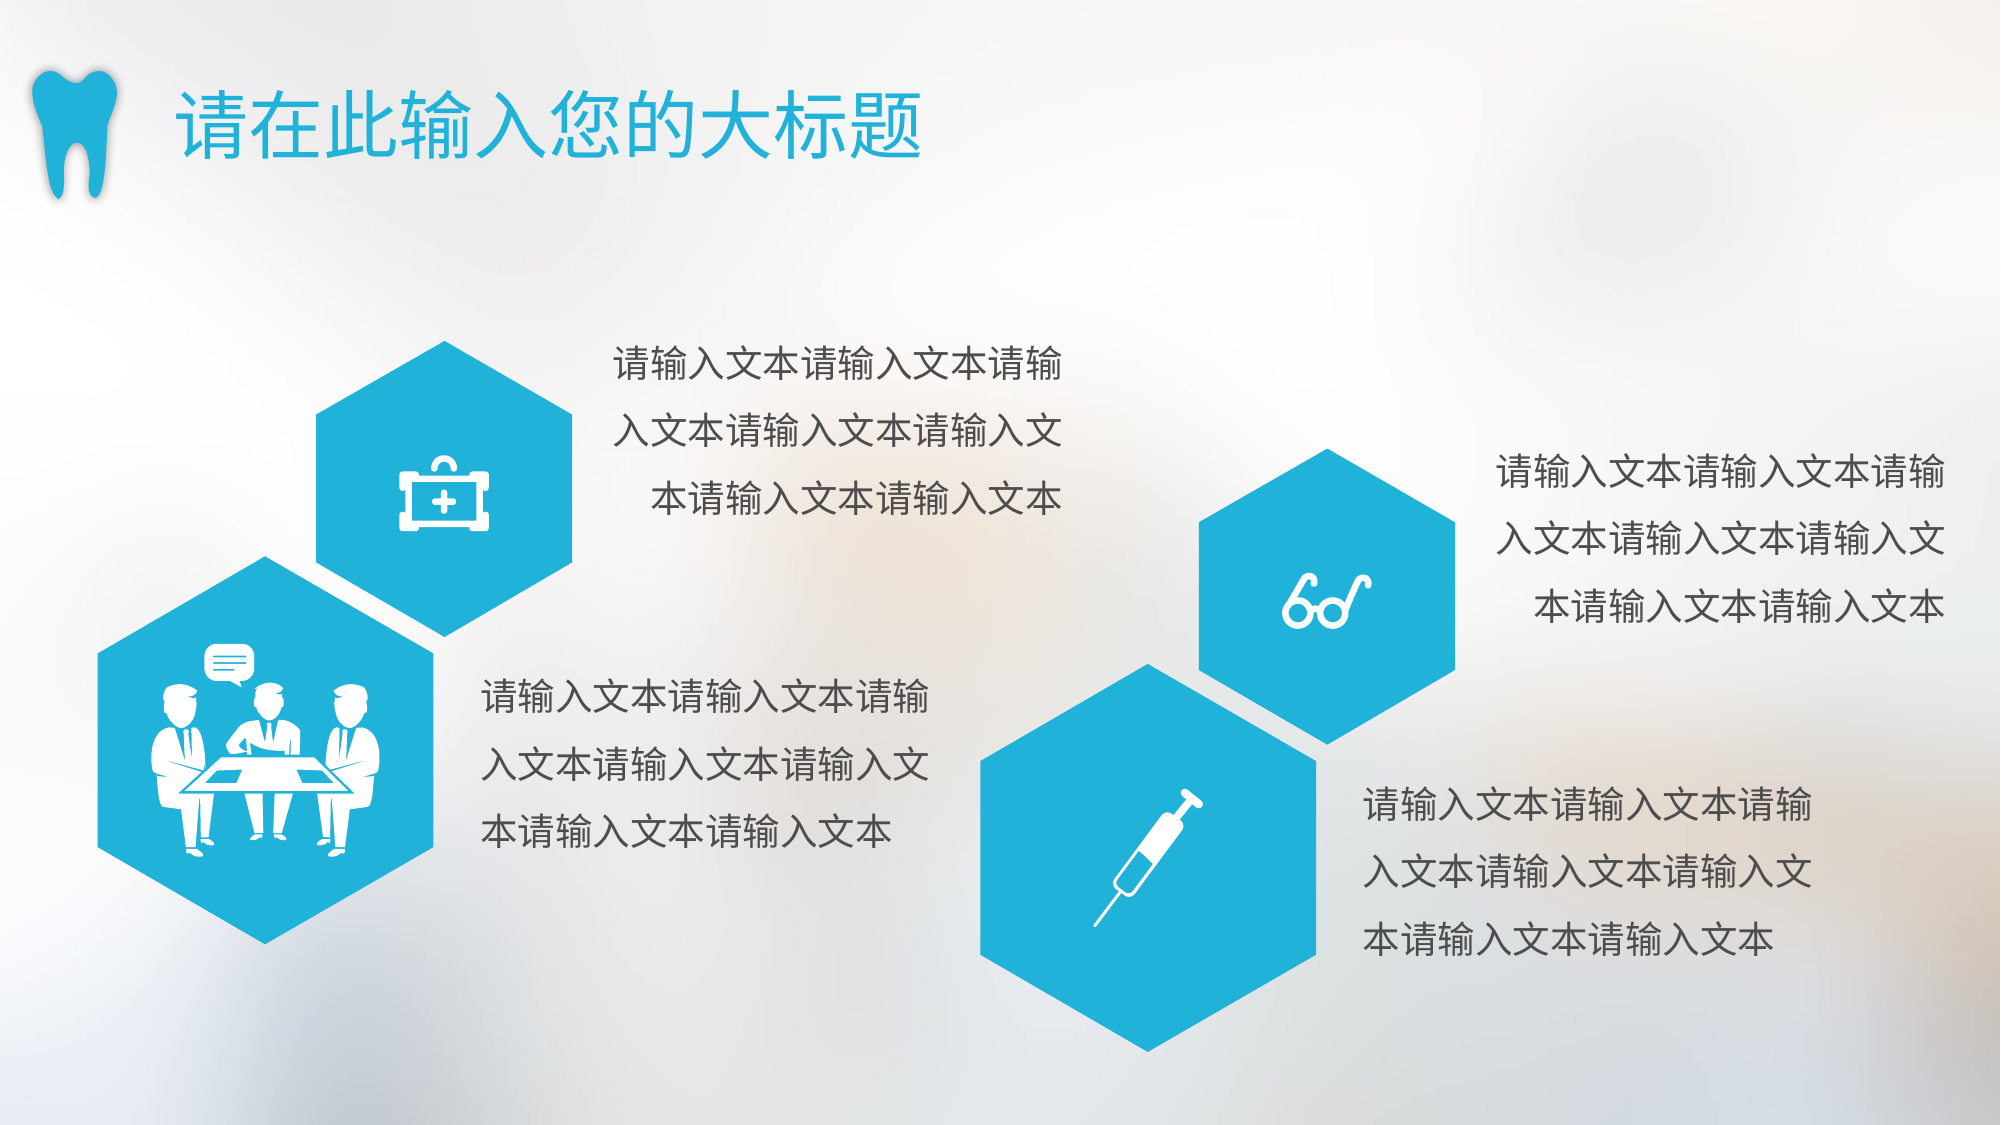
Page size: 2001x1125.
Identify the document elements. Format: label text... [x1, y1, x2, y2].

text_box 请输入文本请输入文本请输入文本请输入文本请输入文本请输入文本请输入文本 [562, 313, 1079, 525]
text_box 请输入文本请输入文本请输入文本请输入文本请输入文本请输入文本请输入文本 [1445, 420, 1961, 632]
text_box [1198, 448, 1456, 745]
text_box [253, 682, 284, 721]
text_box [980, 663, 1317, 1052]
text_box [204, 643, 255, 688]
text_box [1282, 572, 1372, 629]
text_box [316, 340, 573, 638]
text_box [151, 684, 380, 857]
picture [0, 0, 2000, 1125]
text_box [431, 455, 458, 472]
text_box 请输入文本请输入文本请输入文本请输入文本请输入文本请输入文本请输入文本 [1347, 753, 1864, 965]
text_box [1093, 788, 1203, 927]
text_box [399, 471, 489, 532]
title 请在此输入您的大标题 [158, 59, 1876, 200]
text_box 请输入文本请输入文本请输入文本请输入文本请输入文本请输入文本请输入文本 [464, 646, 981, 858]
text_box [97, 556, 434, 945]
